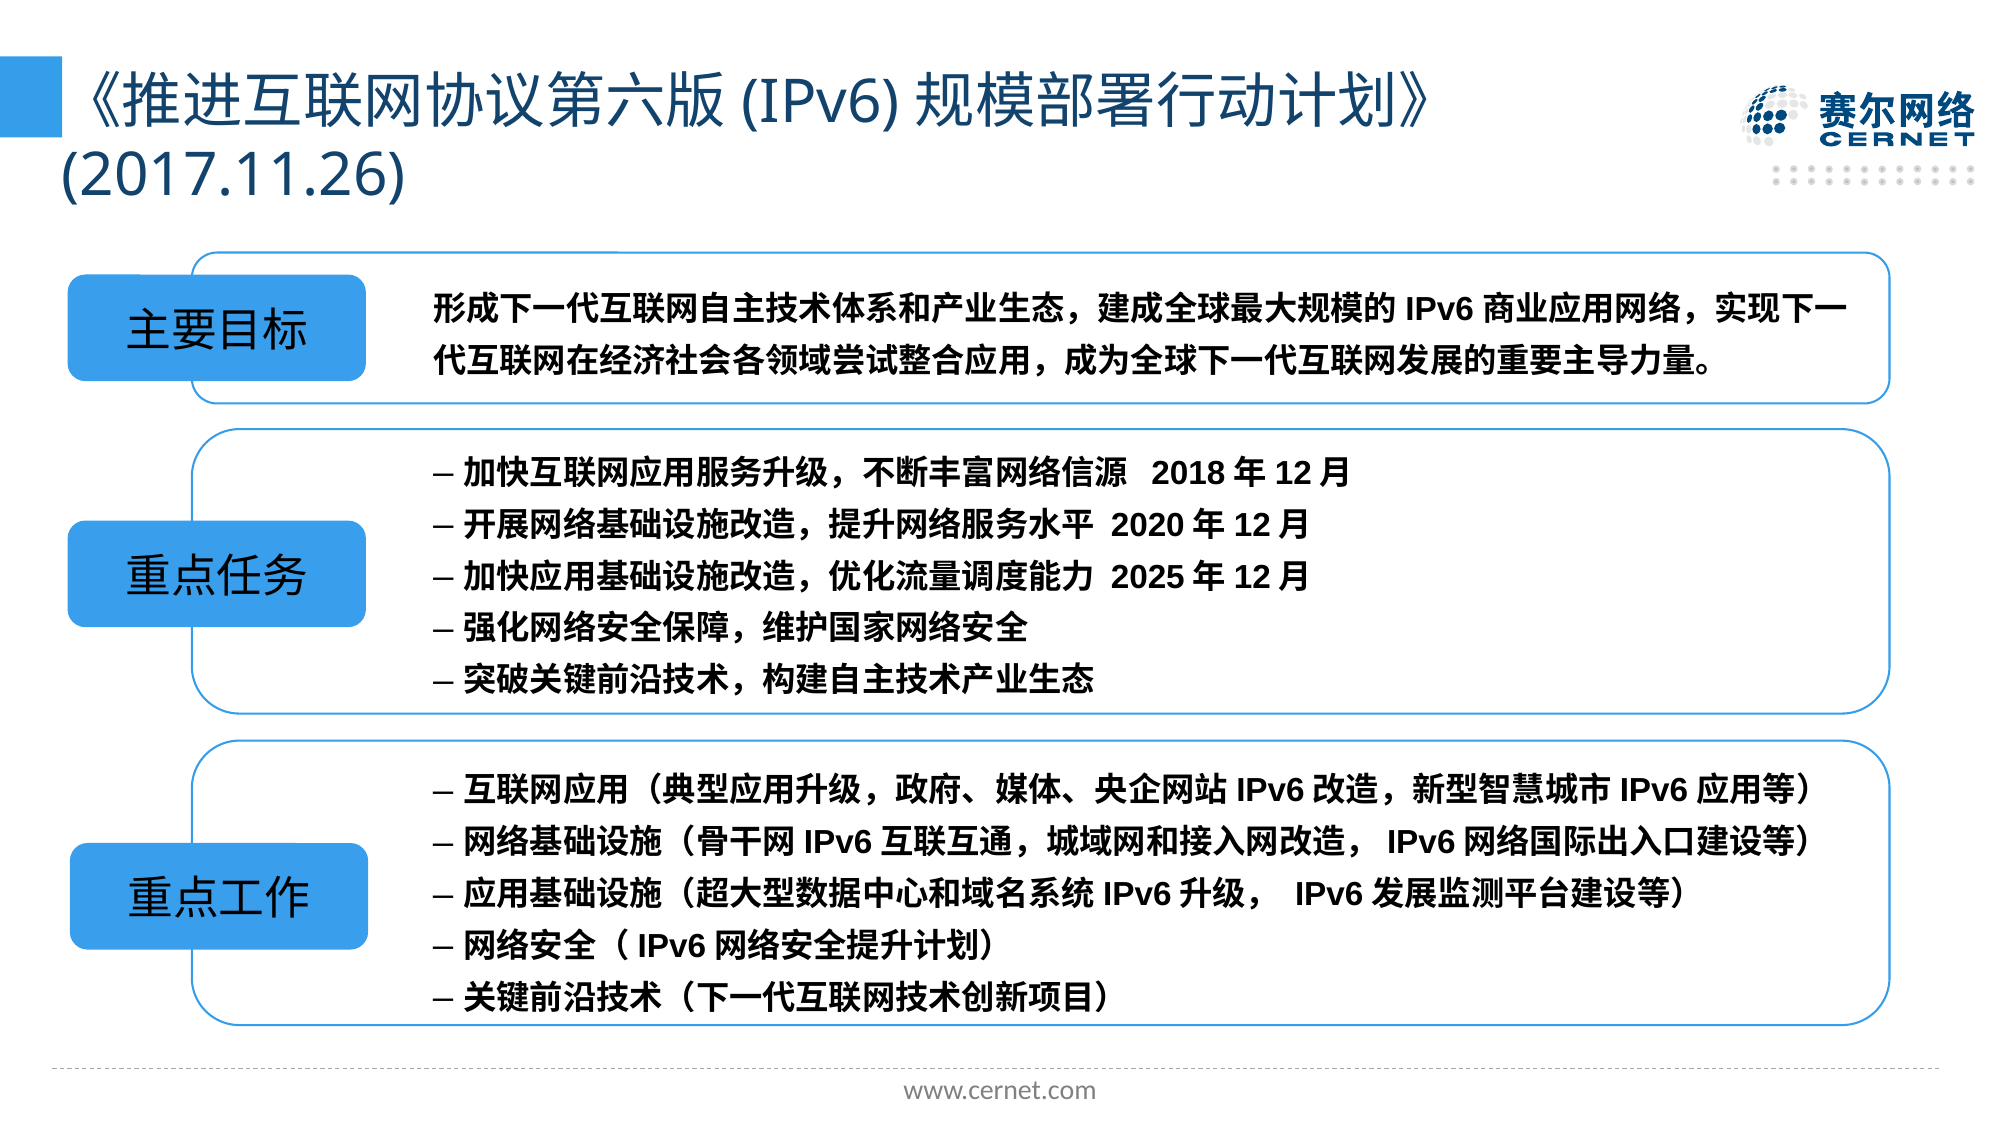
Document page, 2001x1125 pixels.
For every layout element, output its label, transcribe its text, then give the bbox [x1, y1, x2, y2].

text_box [67, 252, 1937, 1027]
text_box 《推进互联网协议第六版(IPv6)规模部署行动计划》(2017.11.26) [46, 54, 1815, 215]
